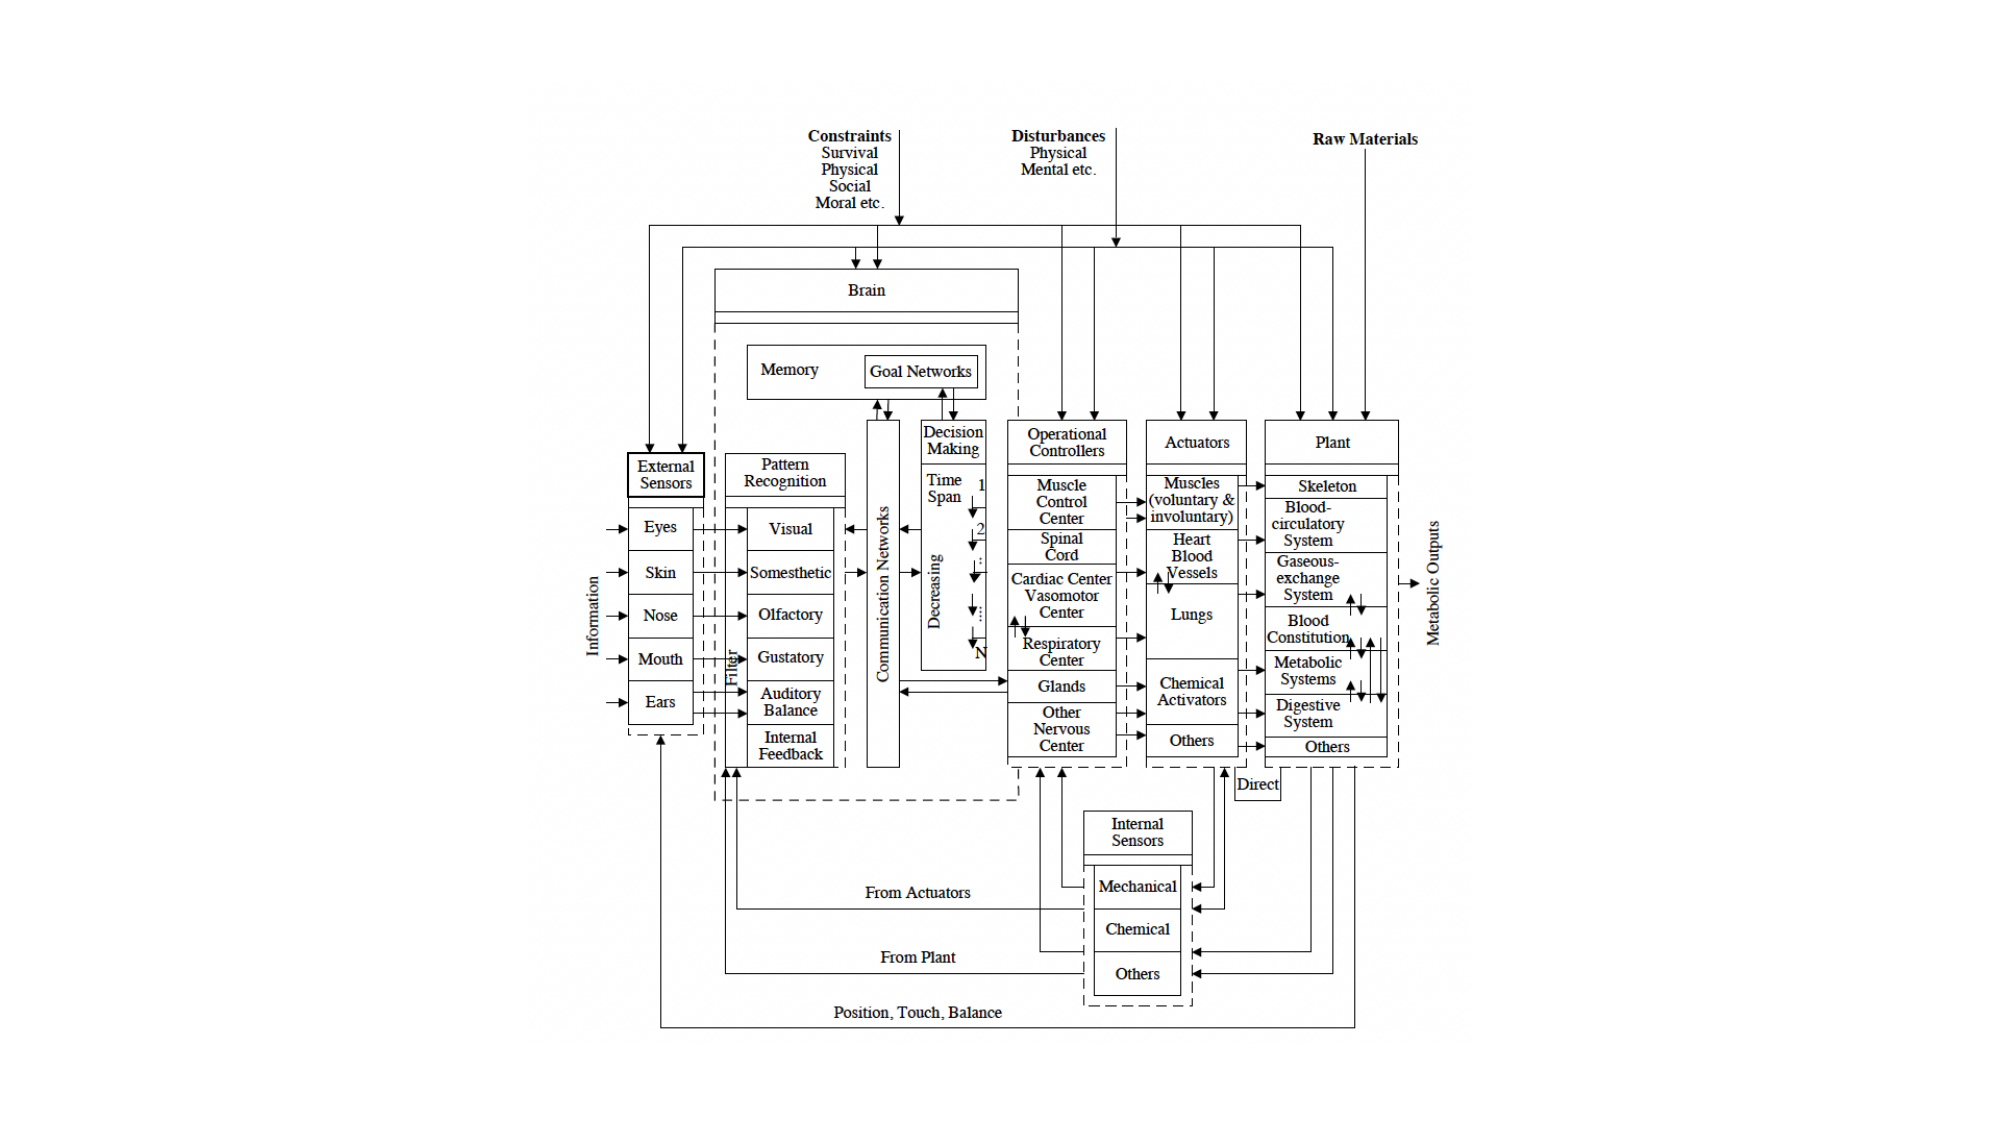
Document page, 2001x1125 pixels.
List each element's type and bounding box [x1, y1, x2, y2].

picture [528, 81, 1472, 1044]
